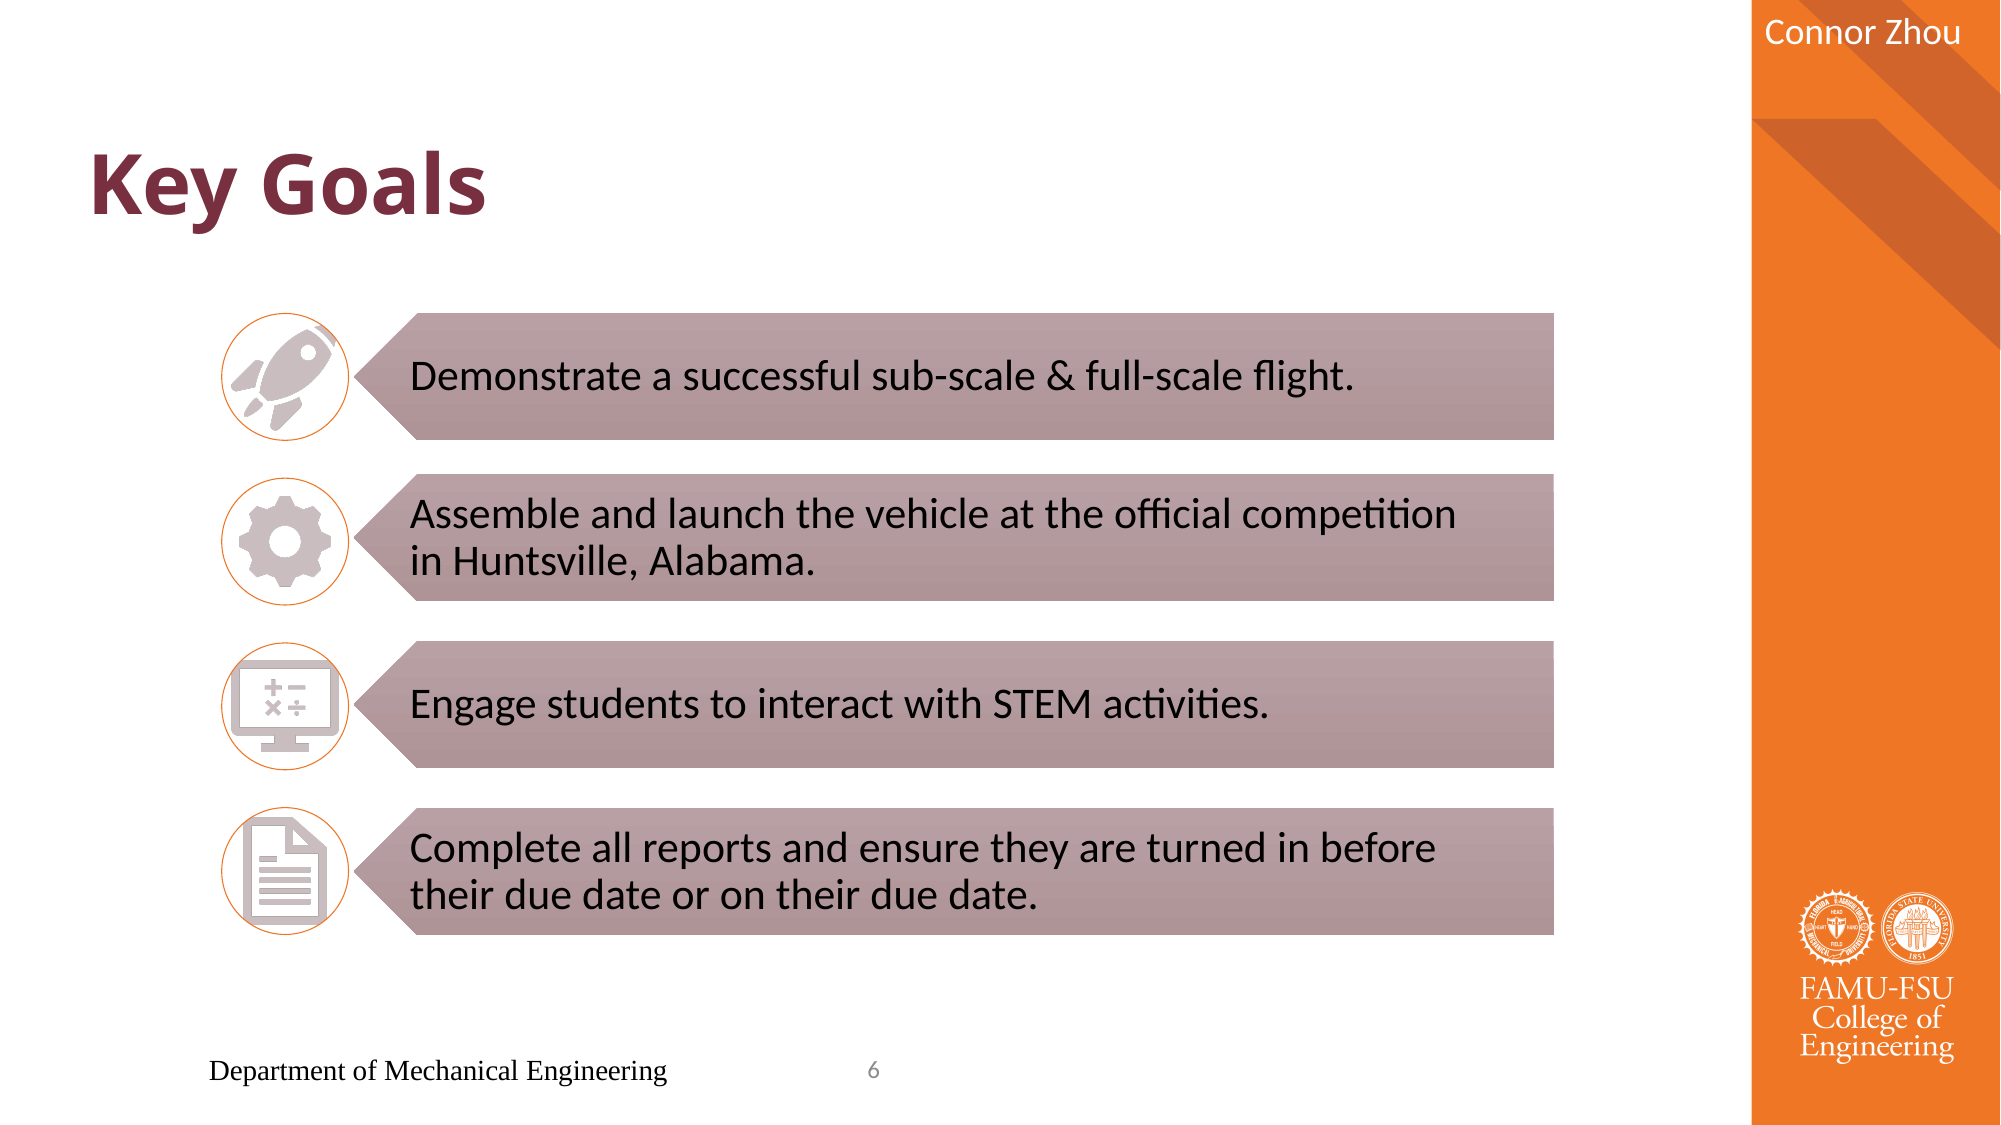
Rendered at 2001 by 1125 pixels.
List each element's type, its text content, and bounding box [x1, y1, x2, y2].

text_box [188, 313, 1554, 935]
footer Department of Mechanical Engineering [87, 1046, 789, 1092]
text_box Connor Zhou [1749, 0, 2000, 60]
picture [1798, 889, 1954, 1064]
title Key Goals [87, 75, 1663, 233]
slide_number 6 [813, 1046, 934, 1092]
